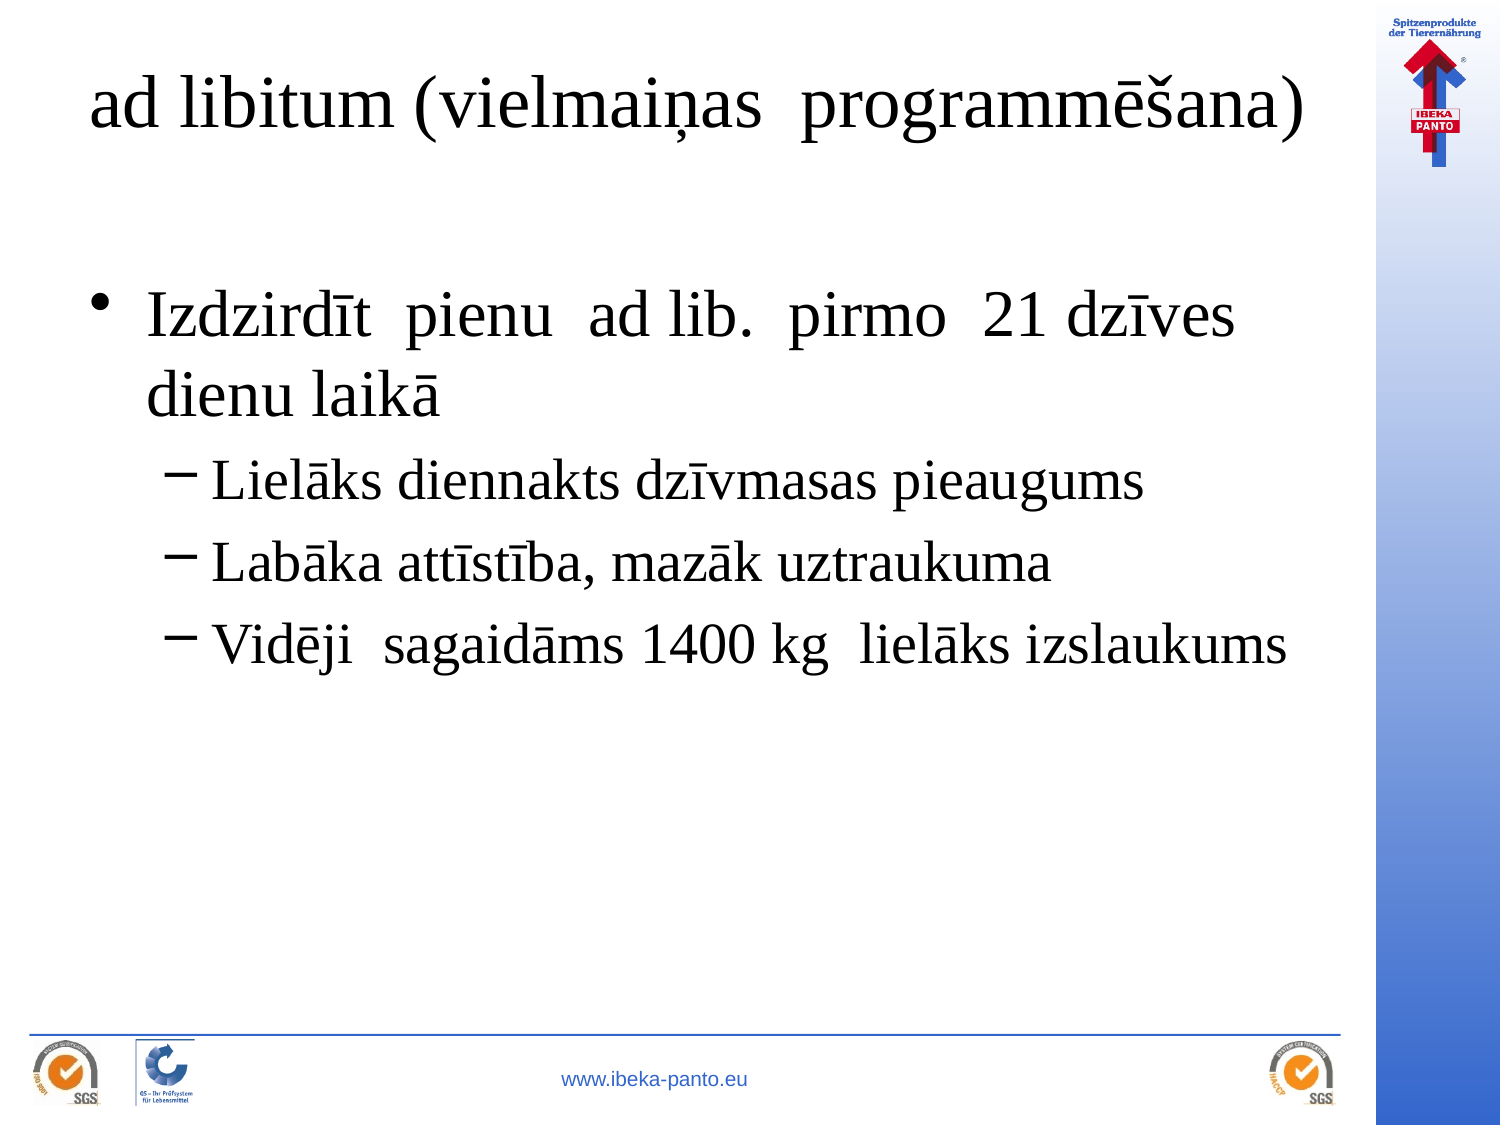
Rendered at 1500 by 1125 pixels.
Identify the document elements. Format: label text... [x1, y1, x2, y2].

picture [1387, 18, 1481, 173]
picture [1269, 1040, 1336, 1106]
list Izdzirdīt pienu ad lib. pirmo 21 dzīves dienu laikā Lielāks diennakts dzīvmasas pieaugums Labāka attīstība, mazāk uztraukuma Vidēji sagaidāms 1400 kg lielāks izslaukums [75, 262, 1425, 1005]
title ad libitum (vielmaiņas programmēšana) [75, 45, 1425, 185]
picture [33, 1040, 101, 1106]
